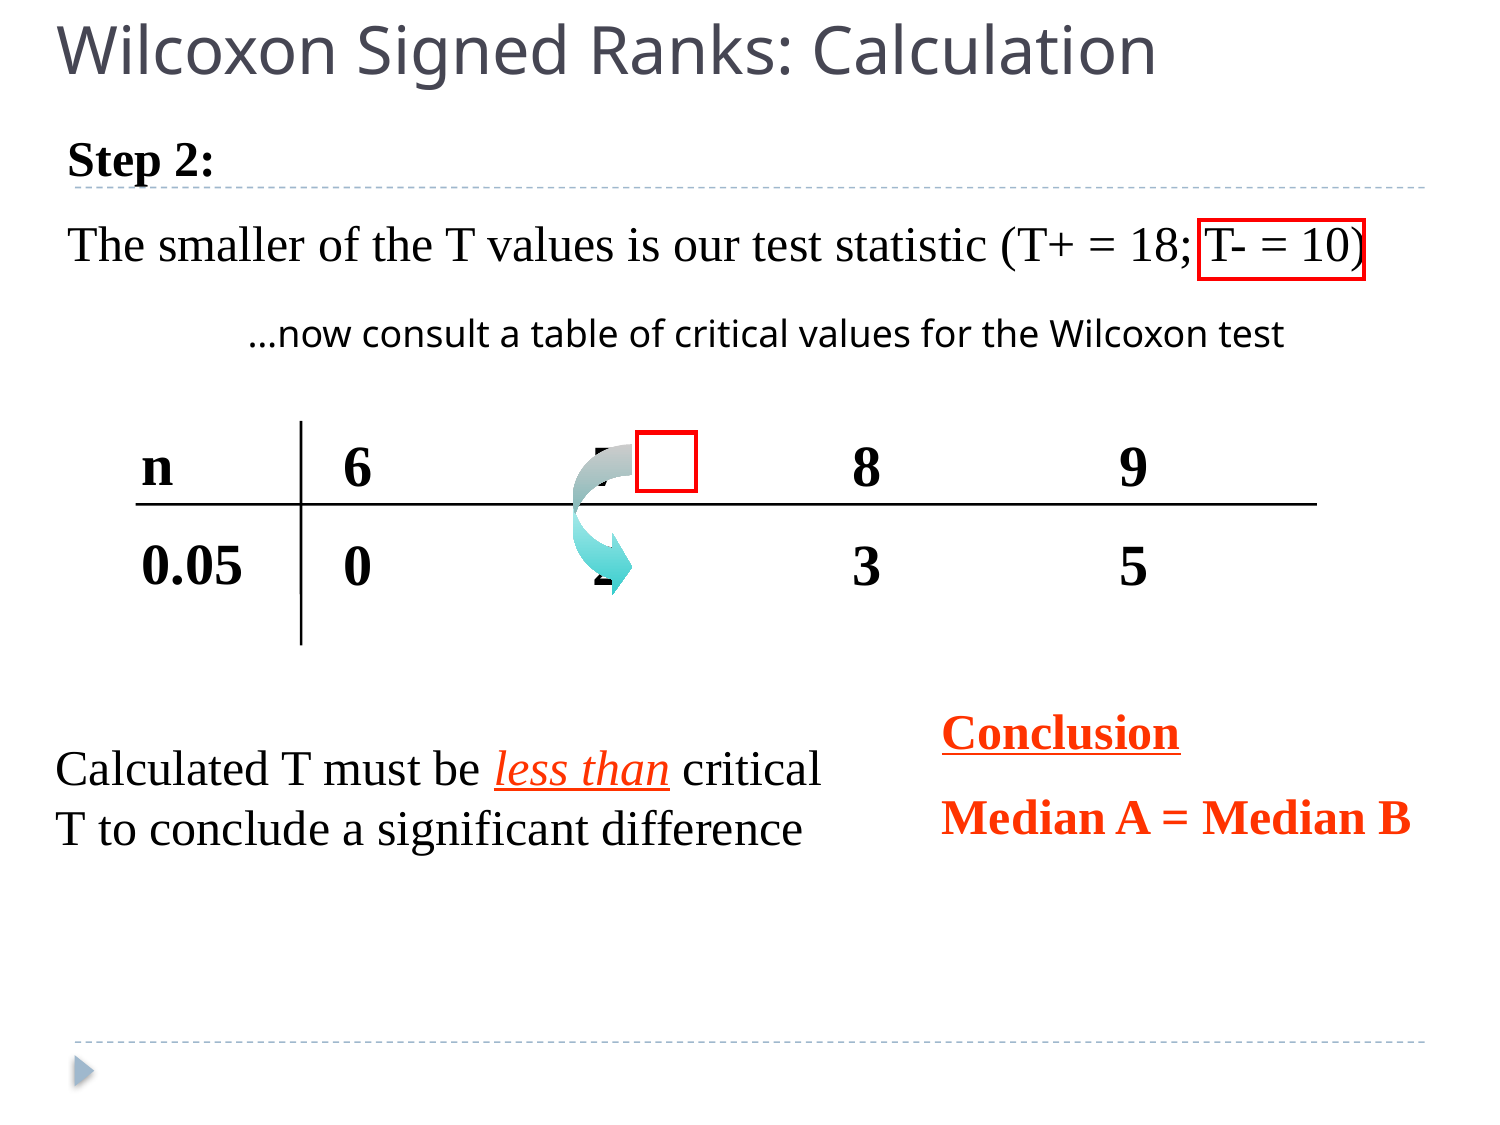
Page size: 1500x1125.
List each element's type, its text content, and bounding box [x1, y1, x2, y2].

text_box n 0.05 [126, 419, 300, 604]
text_box 9 5 [1104, 420, 1278, 605]
title Wilcoxon Signed Ranks: Calculation [41, 0, 1471, 188]
text_box Calculated T must be less than critical T to conclude a significant difference [41, 727, 857, 863]
text_box [1198, 220, 1365, 279]
text_box [637, 432, 697, 492]
text_box [572, 444, 633, 595]
text_box Step 2: The smaller of the T values is our test statistic (T+ = 18; T- = 10) [53, 118, 1500, 279]
text_box 7 2 [577, 420, 750, 605]
text_box Conclusion Median A = Median B [927, 692, 1459, 853]
text_box …now consult a table of critical values for the Wilcoxon test [232, 302, 1301, 363]
text_box 8 3 [837, 420, 1011, 704]
text_box 6 0 [329, 420, 502, 704]
